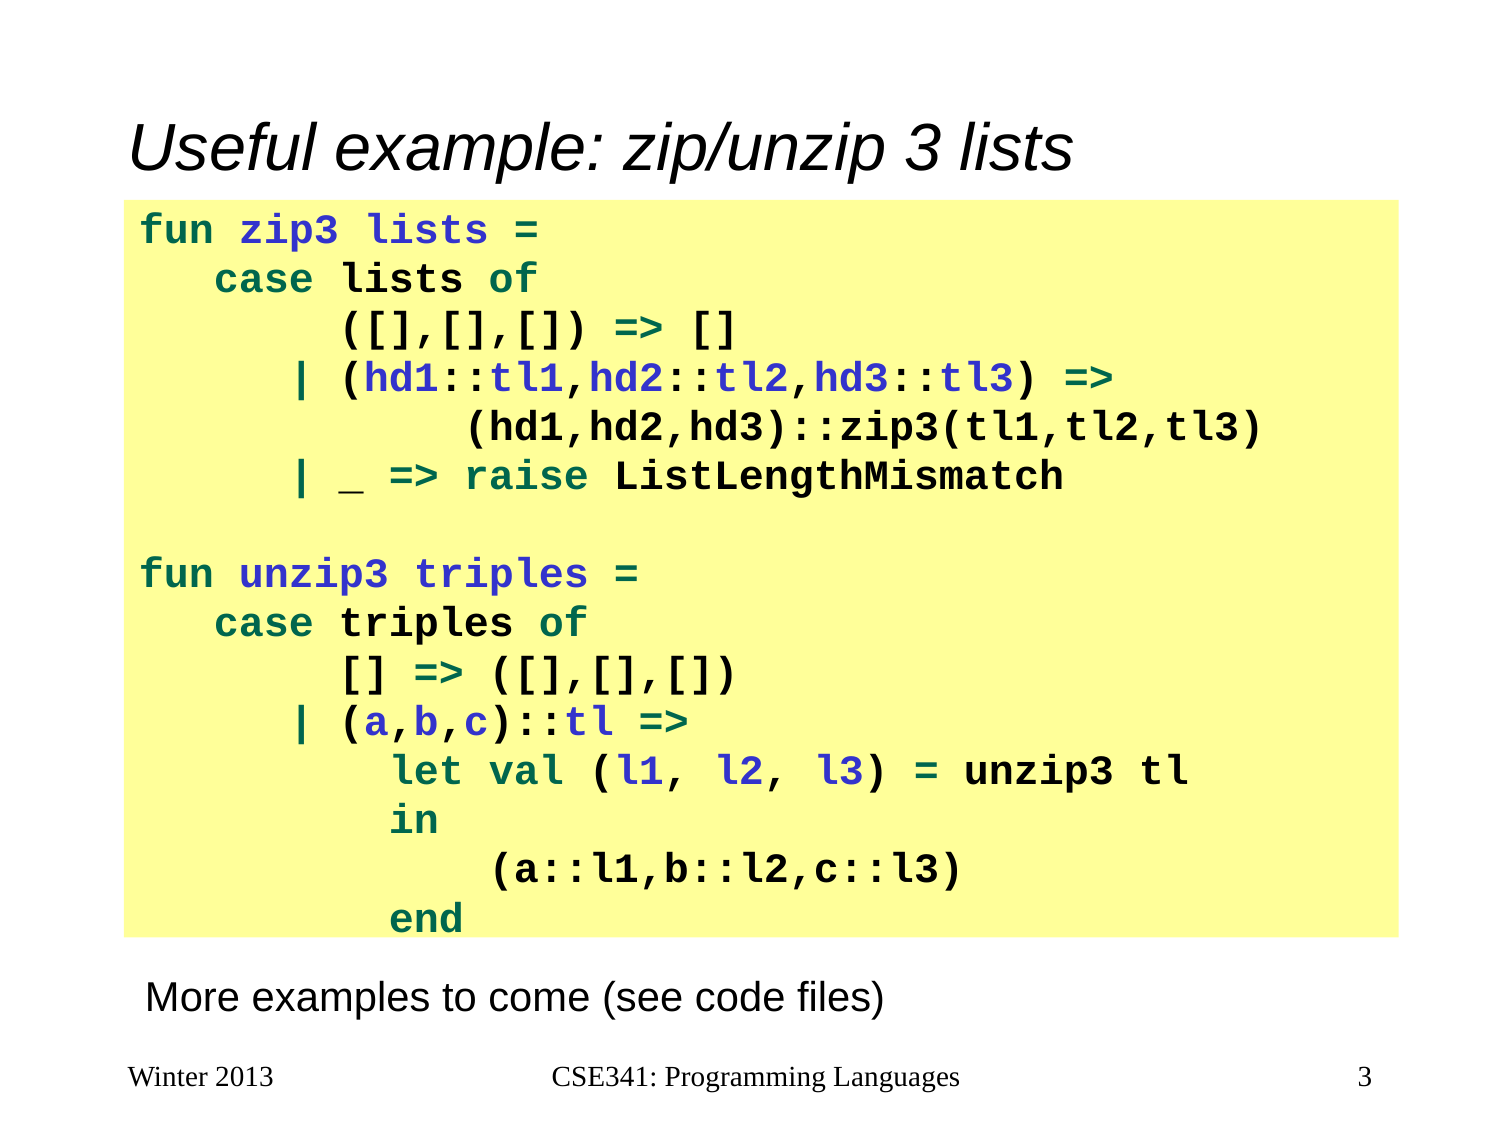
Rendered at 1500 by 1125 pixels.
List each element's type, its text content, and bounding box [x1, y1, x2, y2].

footer CSE341: Programming Languages [474, 1049, 1038, 1125]
text_box More examples to come (see code files) [130, 962, 901, 1028]
title Useful example: zip/unzip 3 lists [112, 49, 1388, 238]
text_box fun zip3 lists = case lists of ([],[],[]) => [] | (hd1::tl1,hd2::tl2,hd3::tl3) => (hd1,hd2,hd3)::zip3(tl1,tl2,tl3) | _ => raise ListLengthMismatch fun unzip3 triples = case triples of [] => ([],[],[]) | (a,b,c)::tl => let val (l1, l2, l3) = unzip3 tl in (a::l1,b::l2,c::l3) end [123, 199, 1399, 938]
slide_number Winter 2013 [112, 1049, 426, 1125]
slide_number 3 [1074, 1049, 1388, 1125]
